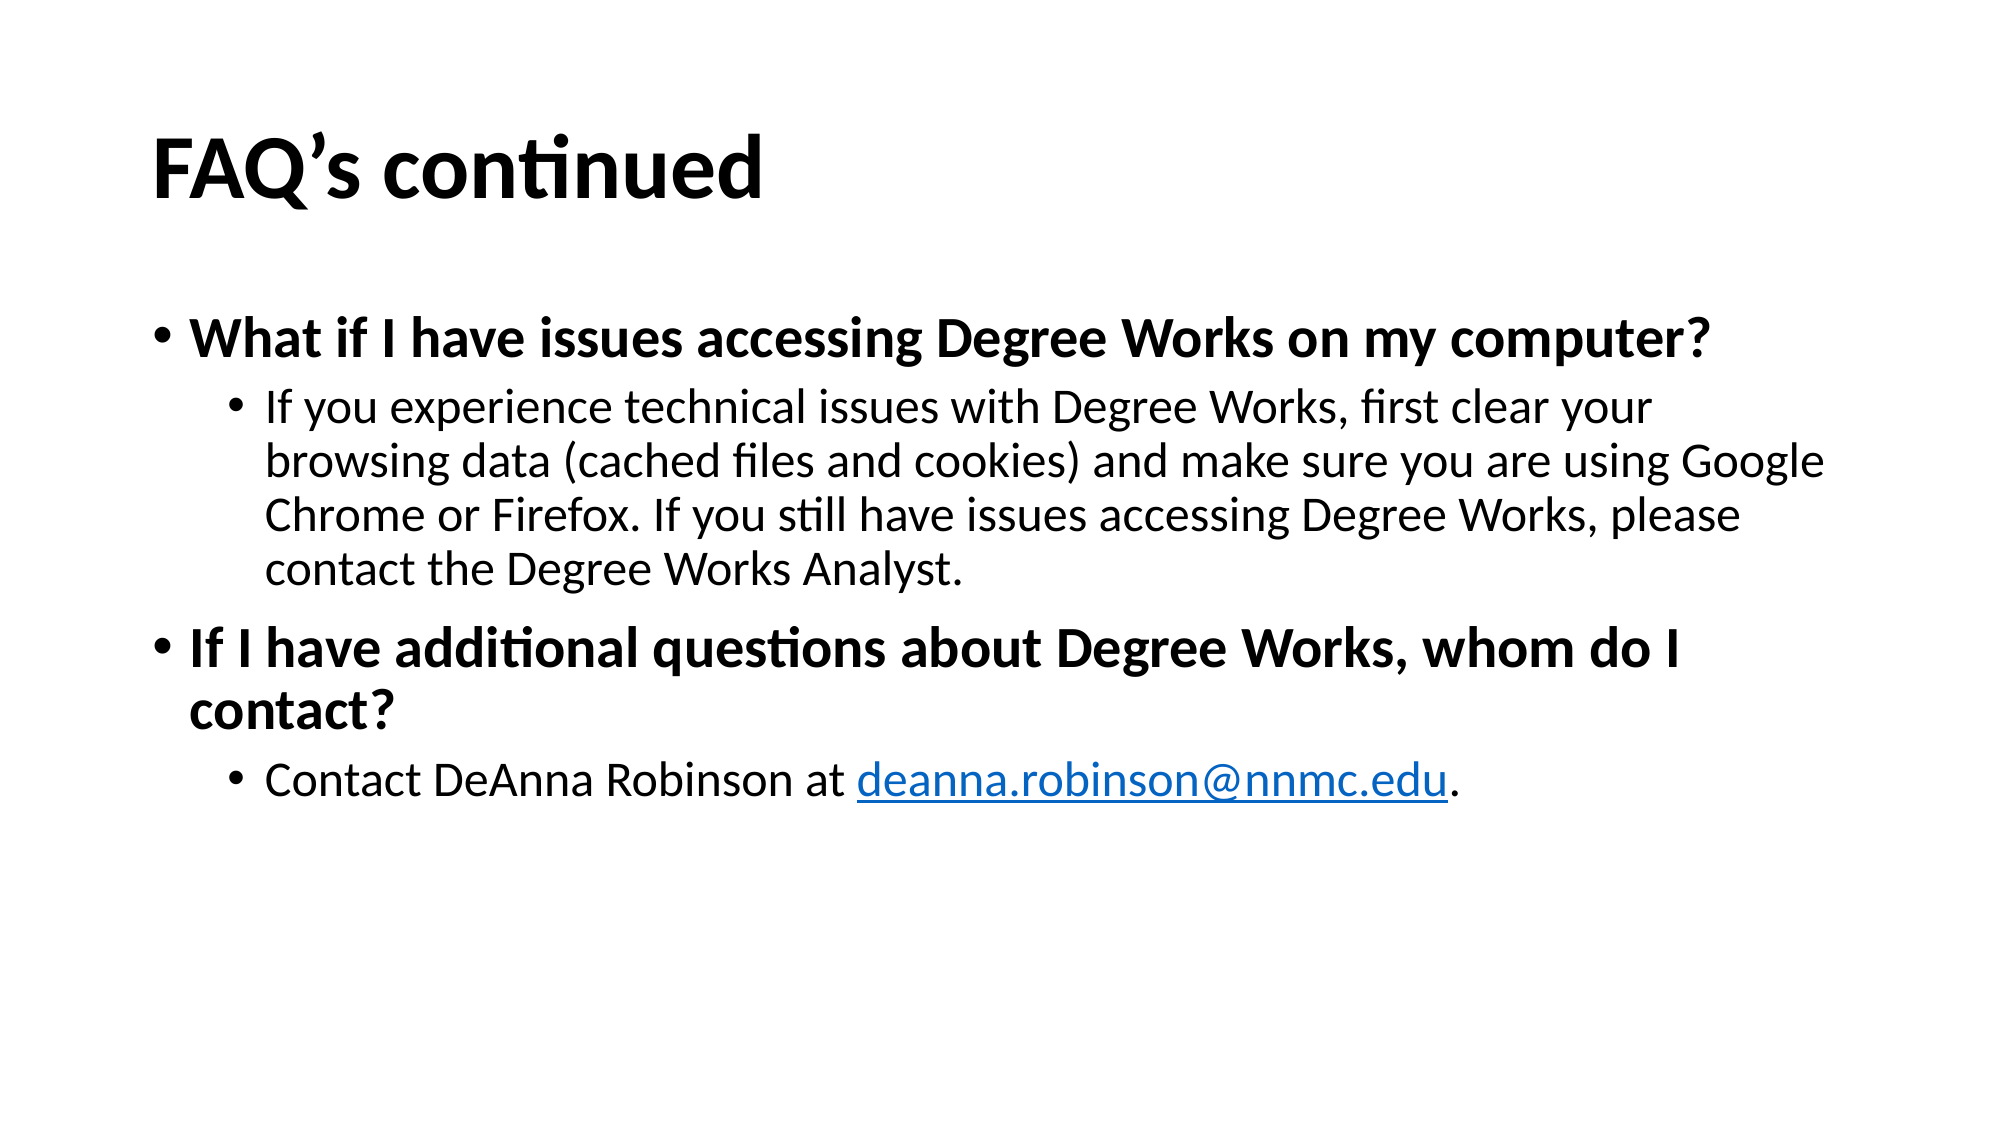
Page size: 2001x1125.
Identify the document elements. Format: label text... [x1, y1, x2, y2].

list What if I have issues accessing Degree Works on my computer? If you experience technical issues with Degree Works, first clear your browsing data (cached files and cookies) and make sure you are using Google Chrome or Firefox. If you still have issues accessing Degree Works, please contact the Degree Works Analyst. If I have additional questions about Degree Works, whom do I contact? Contact DeAnna Robinson at deanna.robinson@nnmc.edu. [137, 299, 1863, 1014]
title FAQ’s continued [137, 59, 1863, 278]
